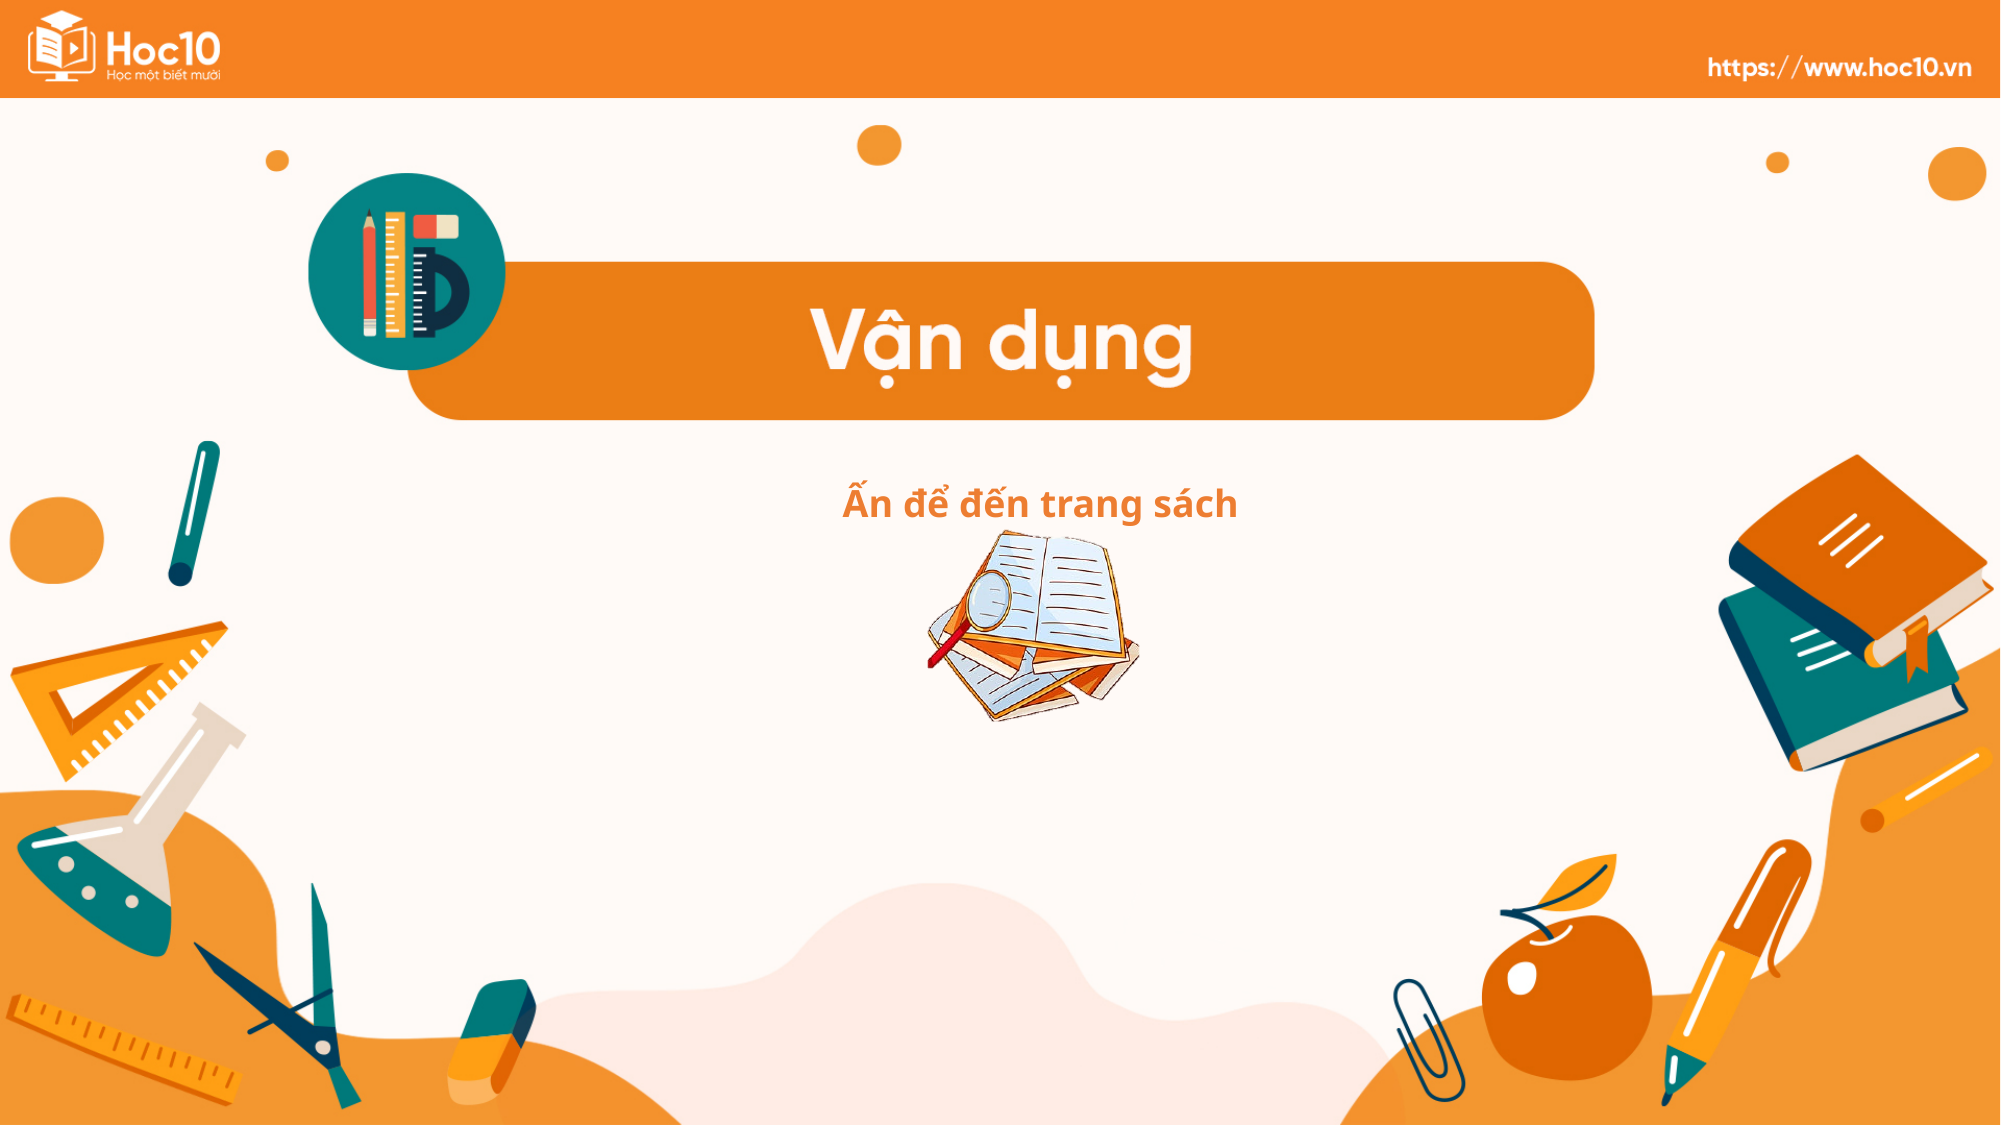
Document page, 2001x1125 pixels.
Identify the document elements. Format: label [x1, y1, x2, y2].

text_box [827, 472, 1278, 729]
picture [0, 0, 2001, 1125]
